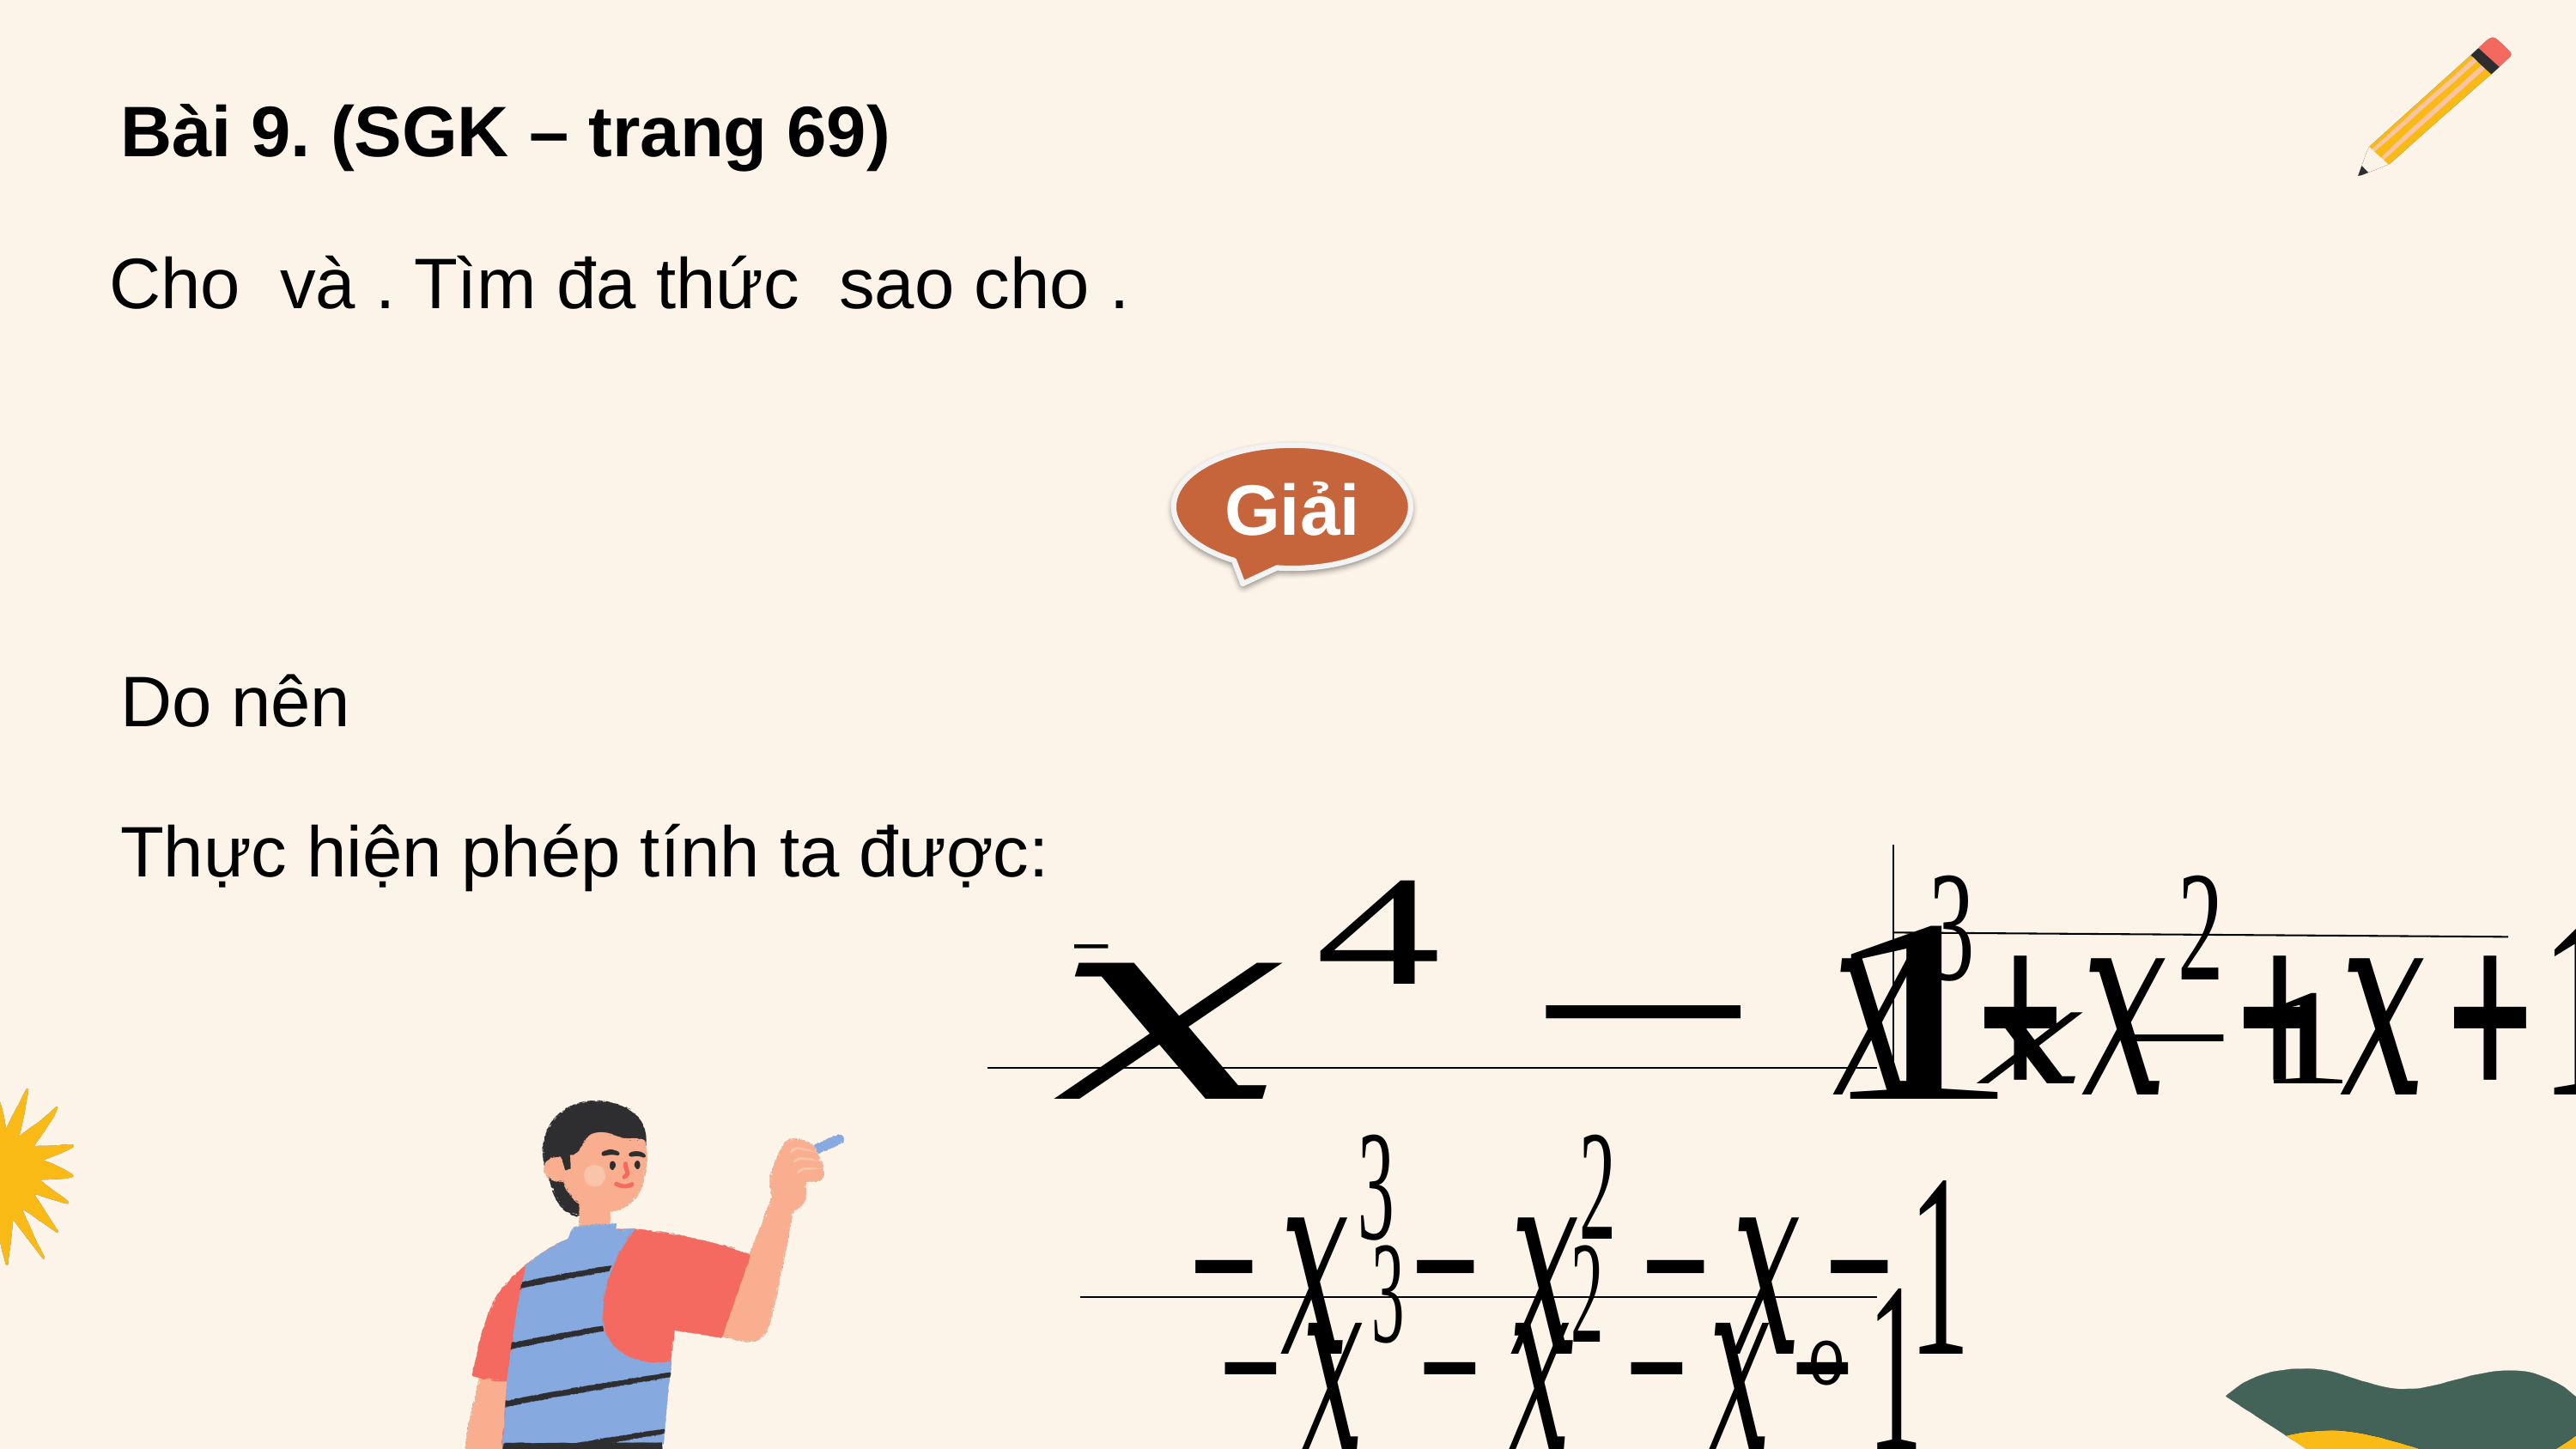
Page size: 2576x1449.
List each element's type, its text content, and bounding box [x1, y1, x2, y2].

picture [435, 1100, 844, 1449]
text_box Bài 9. (SGK – trang 69) [107, 78, 904, 177]
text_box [987, 831, 2576, 1449]
text_box Giải [1173, 445, 1411, 584]
picture [2358, 37, 2512, 176]
picture [0, 1088, 74, 1265]
